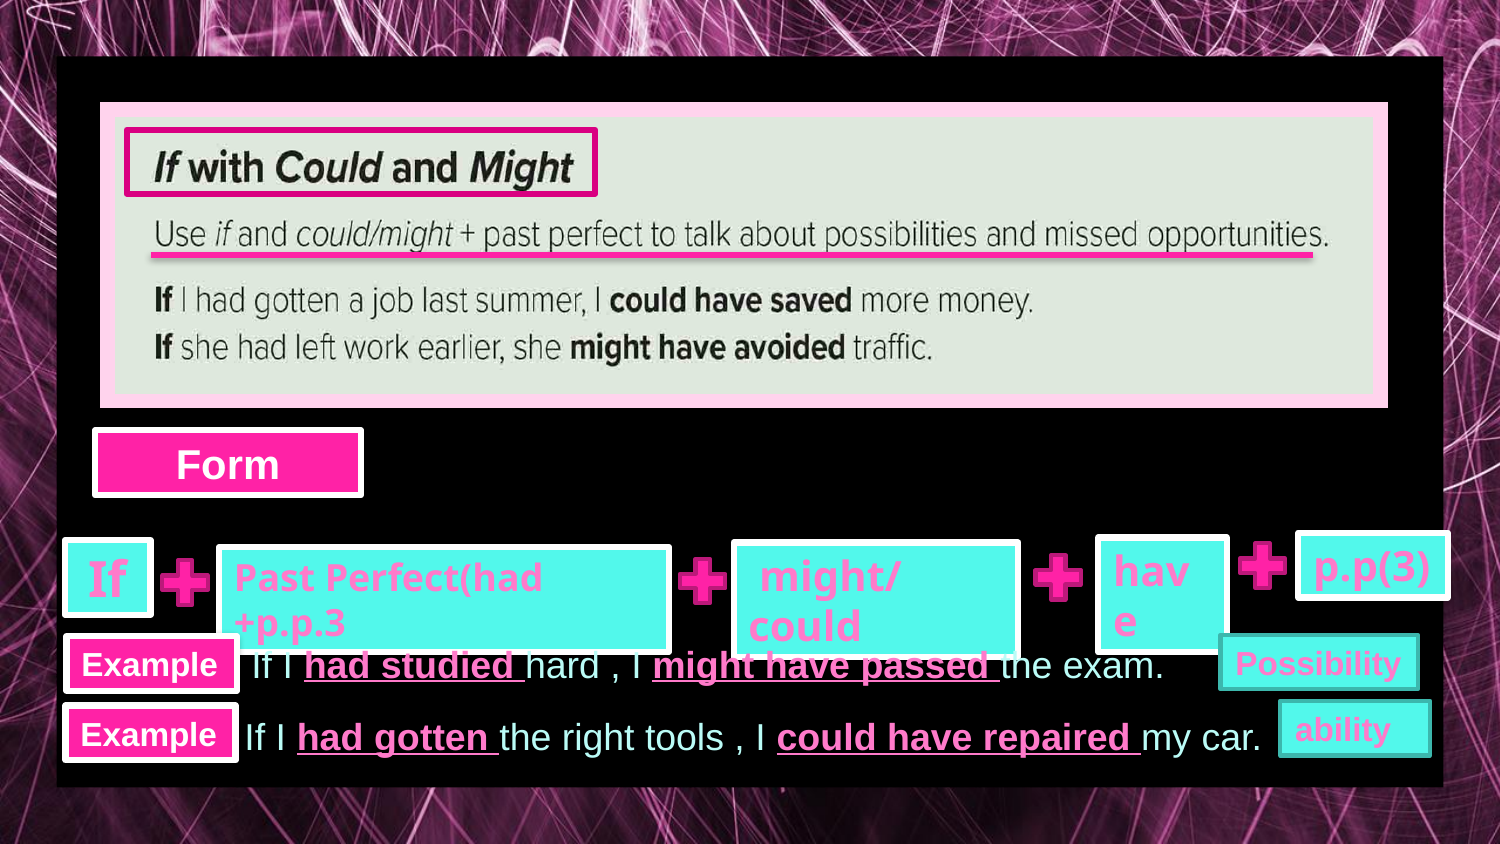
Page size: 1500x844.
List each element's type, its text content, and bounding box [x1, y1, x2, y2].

text_box [1033, 553, 1083, 602]
text_box Possibility [1218, 633, 1420, 691]
text_box Example [62, 702, 239, 763]
text_box p.p(3) [1295, 530, 1451, 601]
text_box If [62, 537, 154, 618]
text_box Past Perfect(had +p.p.3 [216, 544, 672, 633]
text_box If I had gotten the right tools , I could have repaired my car. [242, 705, 1470, 766]
picture [0, 0, 1500, 844]
text_box [160, 558, 210, 607]
text_box Form [92, 427, 364, 498]
text_box If I had studied hard , I might have passed the exam. [240, 633, 1194, 693]
text_box Example [63, 633, 240, 694]
text_box might/ could [731, 539, 1021, 633]
text_box ability [1278, 699, 1432, 758]
text_box have [1095, 534, 1230, 655]
text_box [678, 557, 727, 605]
text_box [1238, 541, 1287, 590]
